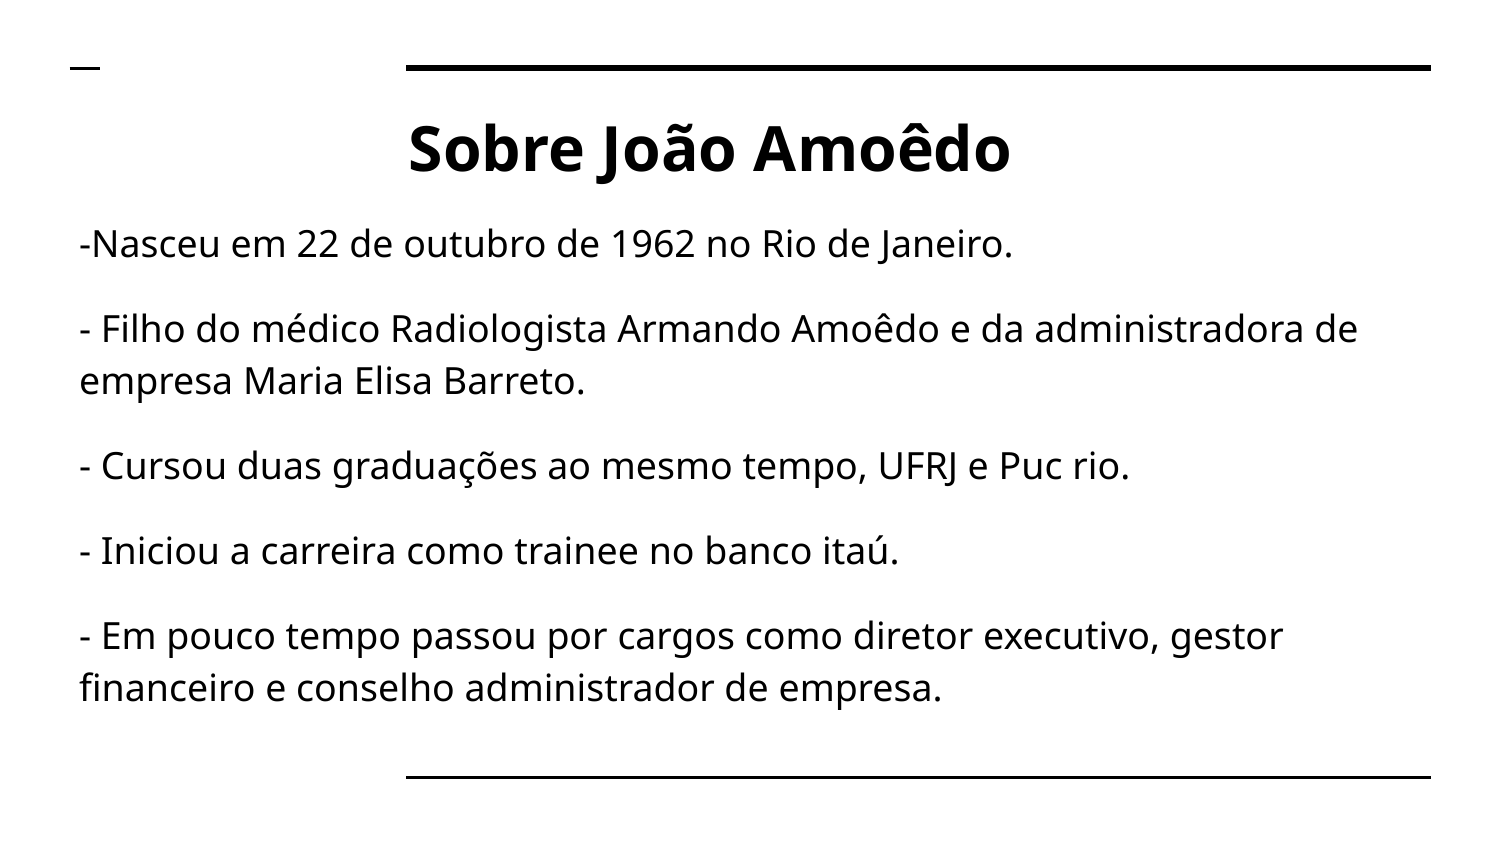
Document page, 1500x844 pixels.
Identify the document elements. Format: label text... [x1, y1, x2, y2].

list -Nasceu em 22 de outubro de 1962 no Rio de Janeiro. - Filho do médico Radiologista Armando Amoêdo e da administradora de empresa Maria Elisa Barreto. - Cursou duas graduações ao mesmo tempo, UFRJ e Puc rio. - Iniciou a carreira como trainee no banco itaú. - Em pouco tempo passou por cargos como diretor executivo, gestor financeiro e conselho administrador de empresa. [64, 198, 1431, 739]
title Sobre João Amoêdo [393, 94, 1431, 198]
